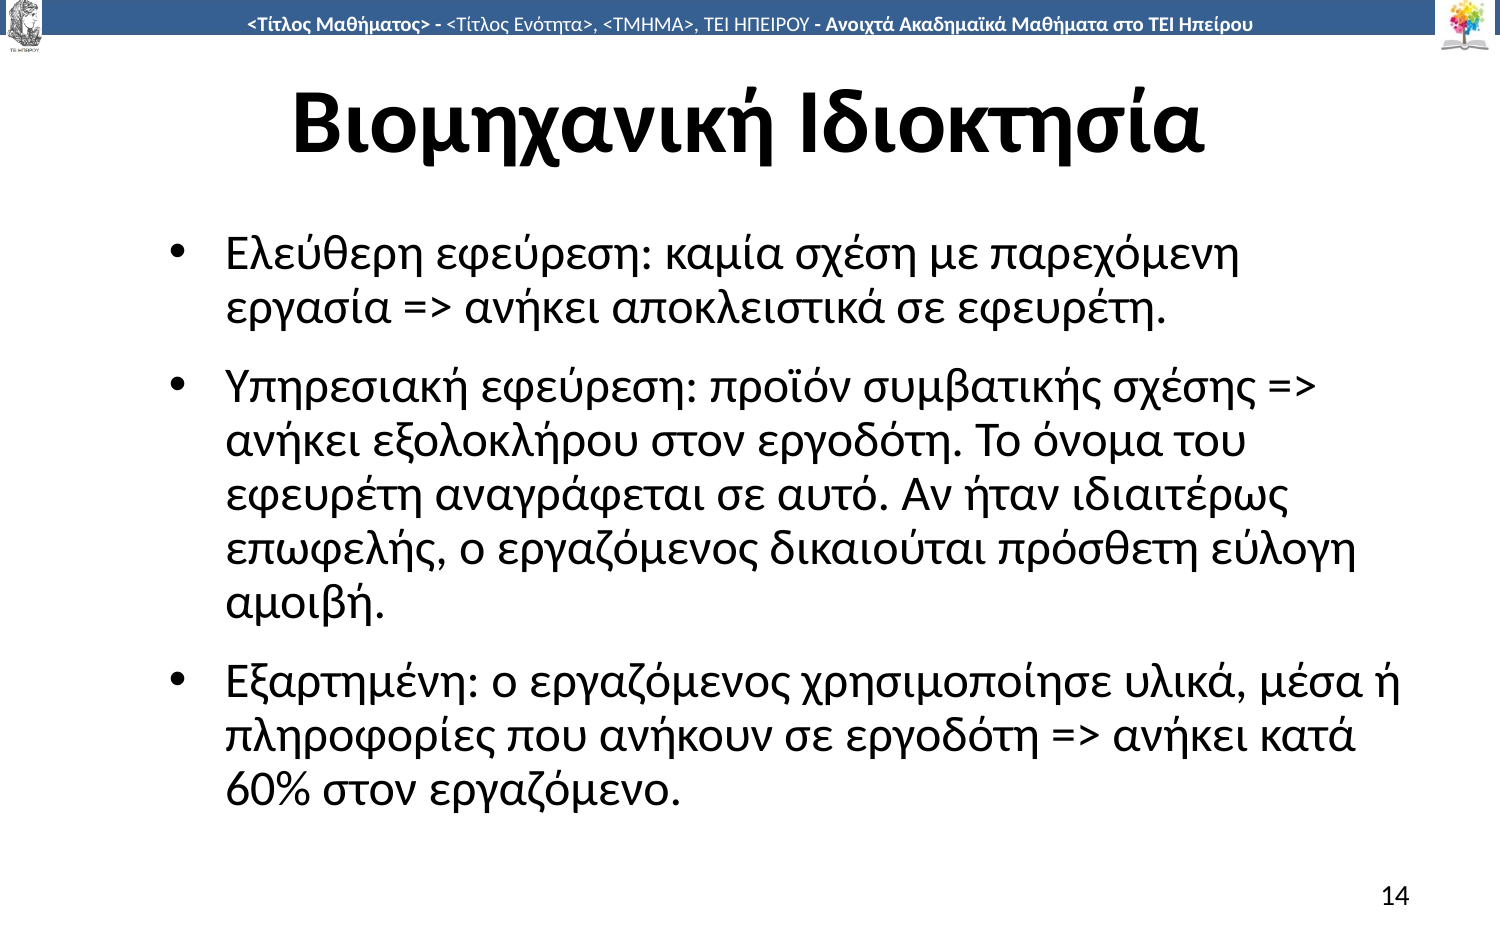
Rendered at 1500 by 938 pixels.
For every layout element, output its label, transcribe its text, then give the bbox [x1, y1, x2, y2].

picture [6, 0, 42, 54]
title Βιομηχανική Ιδιοκτησία [75, 37, 1425, 194]
picture [1435, 0, 1495, 52]
slide_number 14 [1074, 868, 1425, 919]
list Ελεύθερη εφεύρεση: καμία σχέση με παρεχόμενη εργασία => ανήκει αποκλειστικά σε εφευρέτη. Υπηρεσιακή εφεύρεση: προϊόν συμβατικής σχέσης => ανήκει εξολοκλήρου στον εργοδότη. Το όνομα του εφευρέτη αναγράφεται σε αυτό. Αν ήταν ιδιαιτέρως επωφελής, ο εργαζόμενος δικαιούται πρόσθετη εύλογη αμοιβή. Εξαρτημένη: ο εργαζόμενος χρησιμοποίησε υλικά, μέσα ή πληροφορίες που ανήκουν σε εργοδότη => ανήκει κατά 60% στον εργαζόμενο. [75, 218, 1425, 838]
